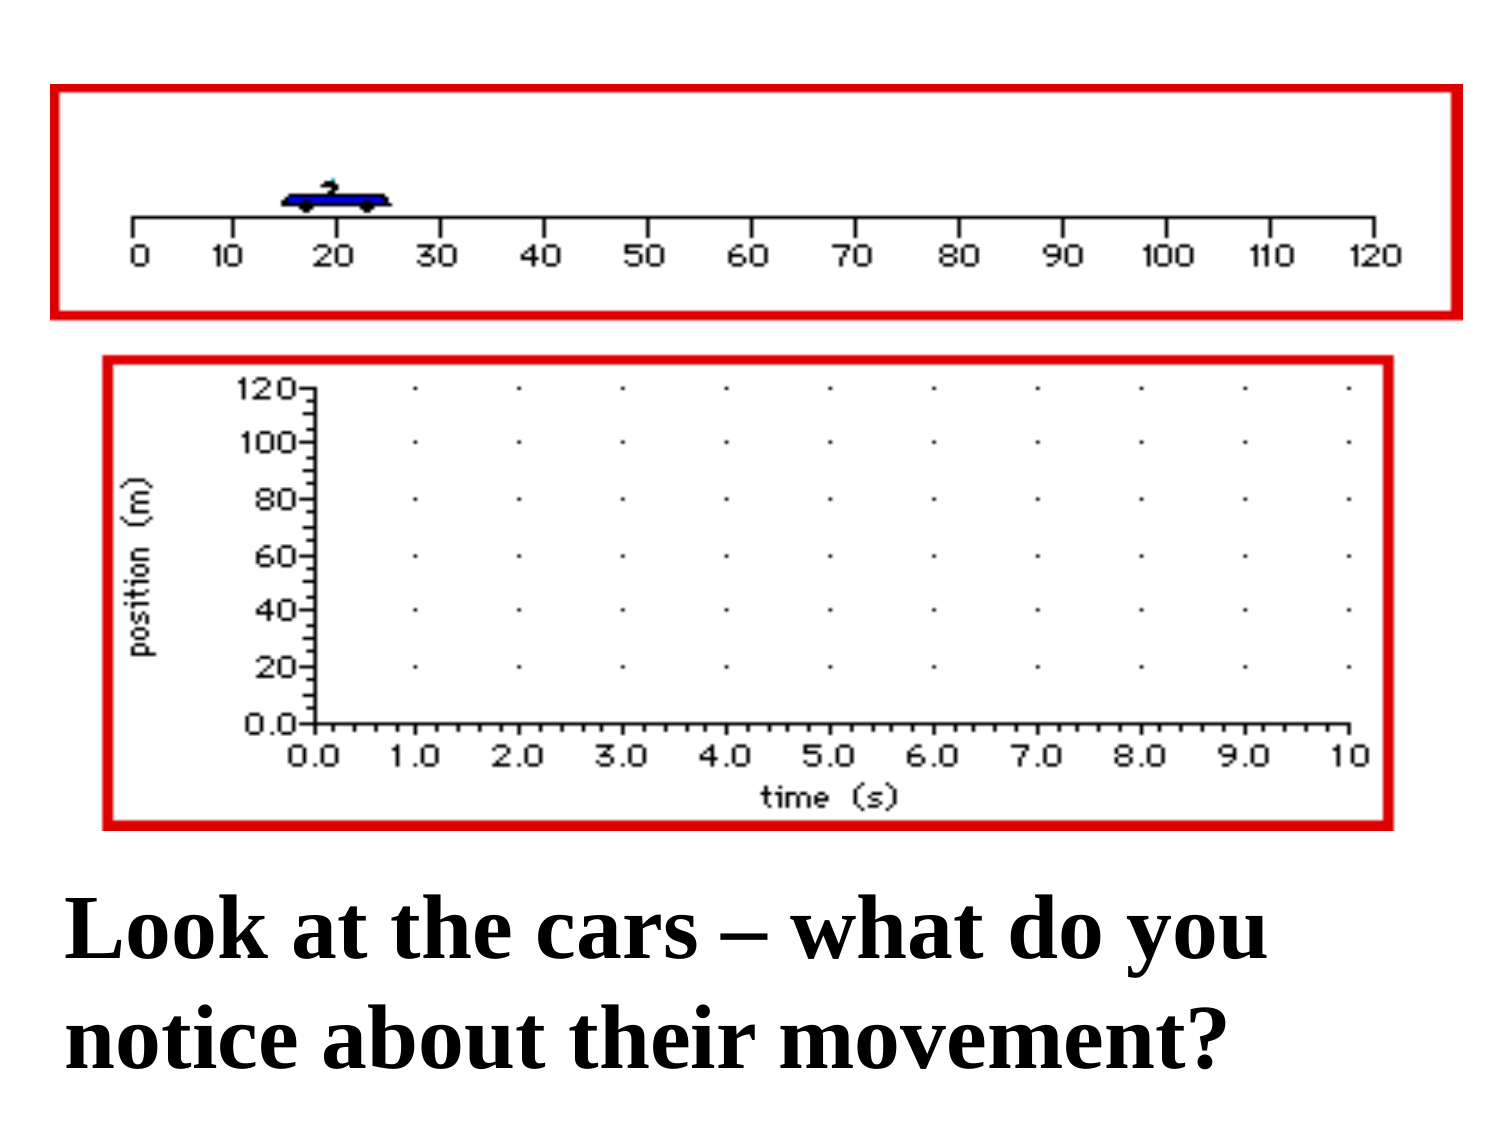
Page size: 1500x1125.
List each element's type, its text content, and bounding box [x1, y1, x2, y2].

picture [49, 83, 1463, 831]
text_box Look at the cars – what do you notice about their movement? [50, 859, 1450, 1094]
